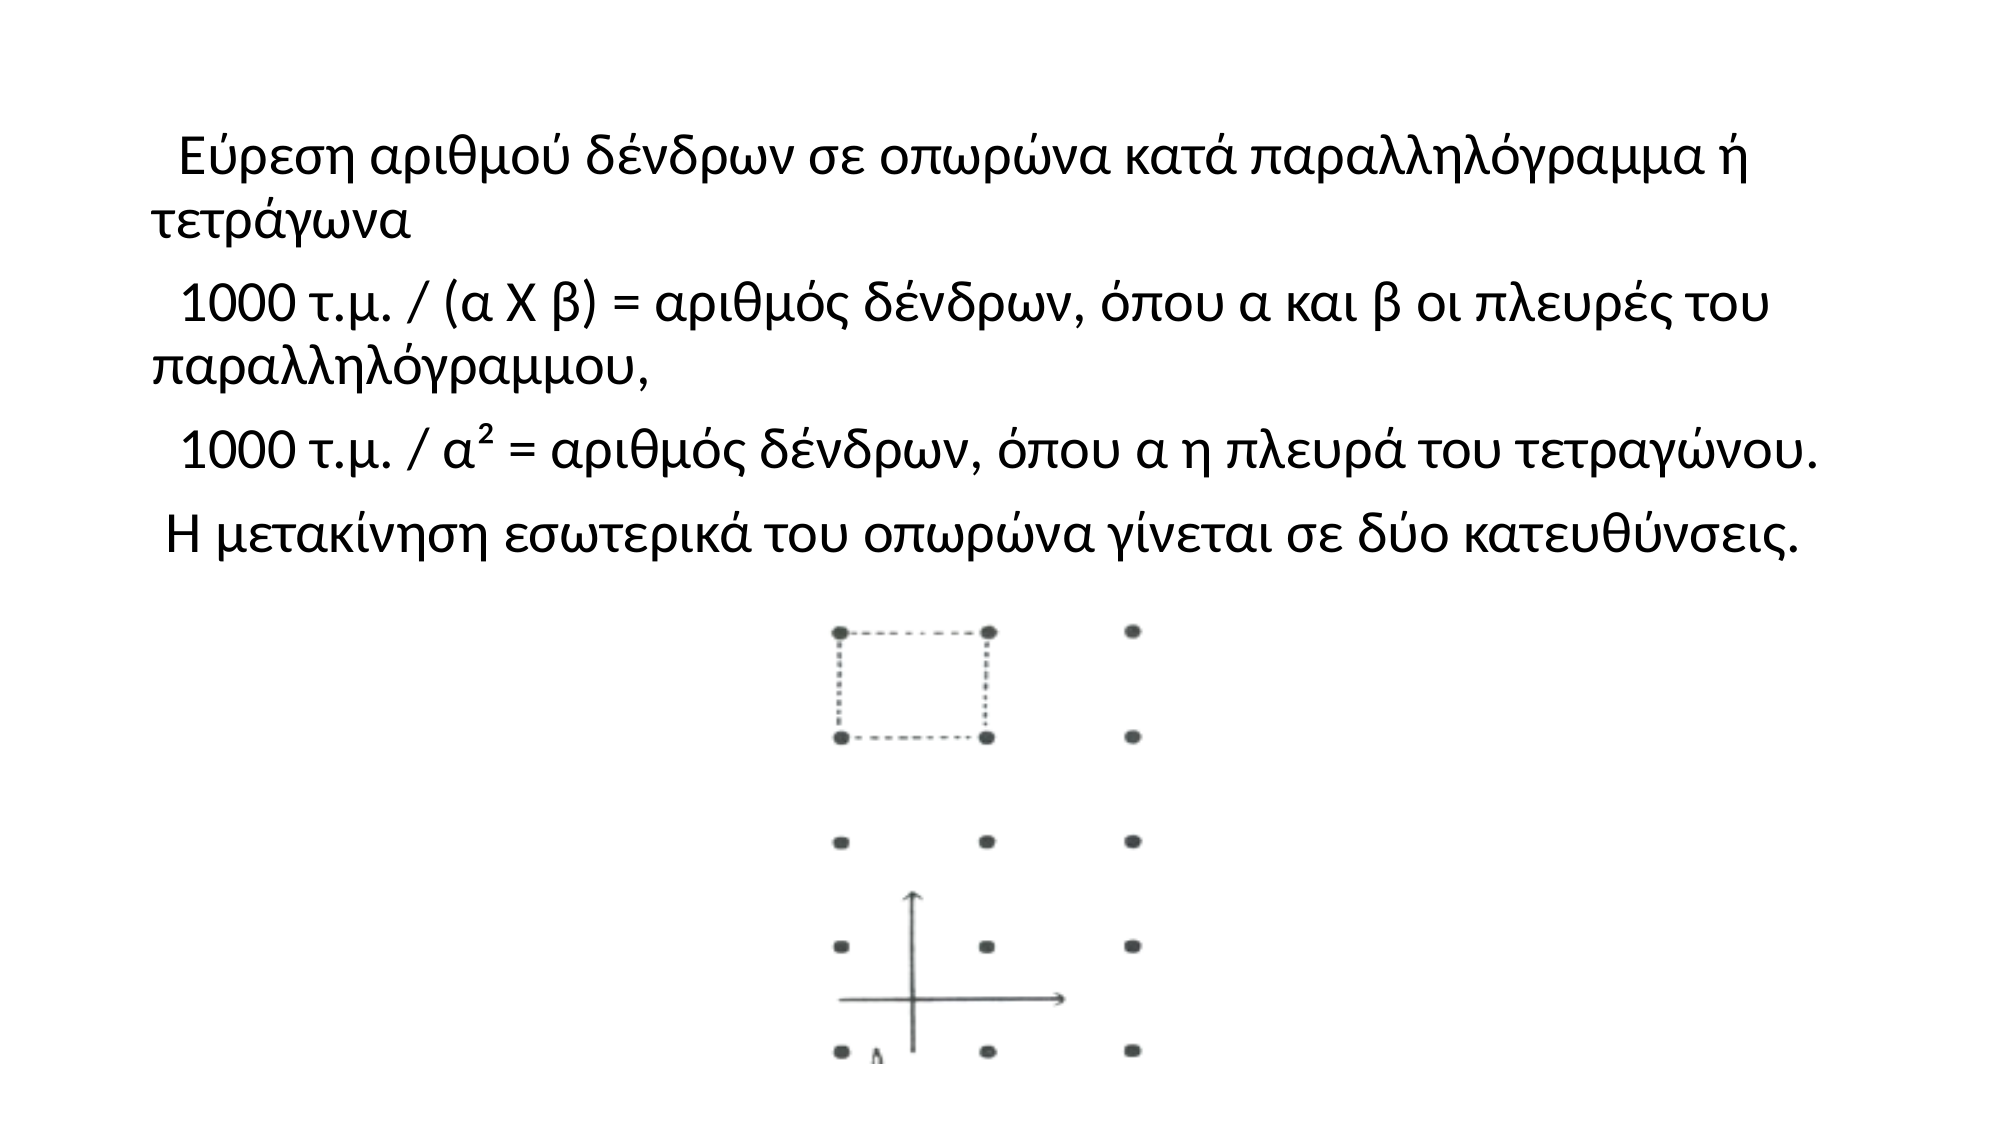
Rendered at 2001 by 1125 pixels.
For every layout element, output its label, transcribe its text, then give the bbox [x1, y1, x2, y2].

picture [817, 616, 1166, 1064]
list Εύρεση αριθμού δένδρων σε οπωρώνα κατά παραλληλόγραμμα ή τετράγωνα 1000 τ.μ. / (α Χ β) = αριθμός δένδρων, όπου α και β οι πλευρές του παραλληλόγραμμου, 1000 τ.μ. / α² = αριθμός δένδρων, όπου α η πλευρά του τετραγώνου. Η μετακίνηση εσωτερικά του οπωρώνα γίνεται σε δύο κατευθύνσεις. [137, 117, 1863, 1014]
